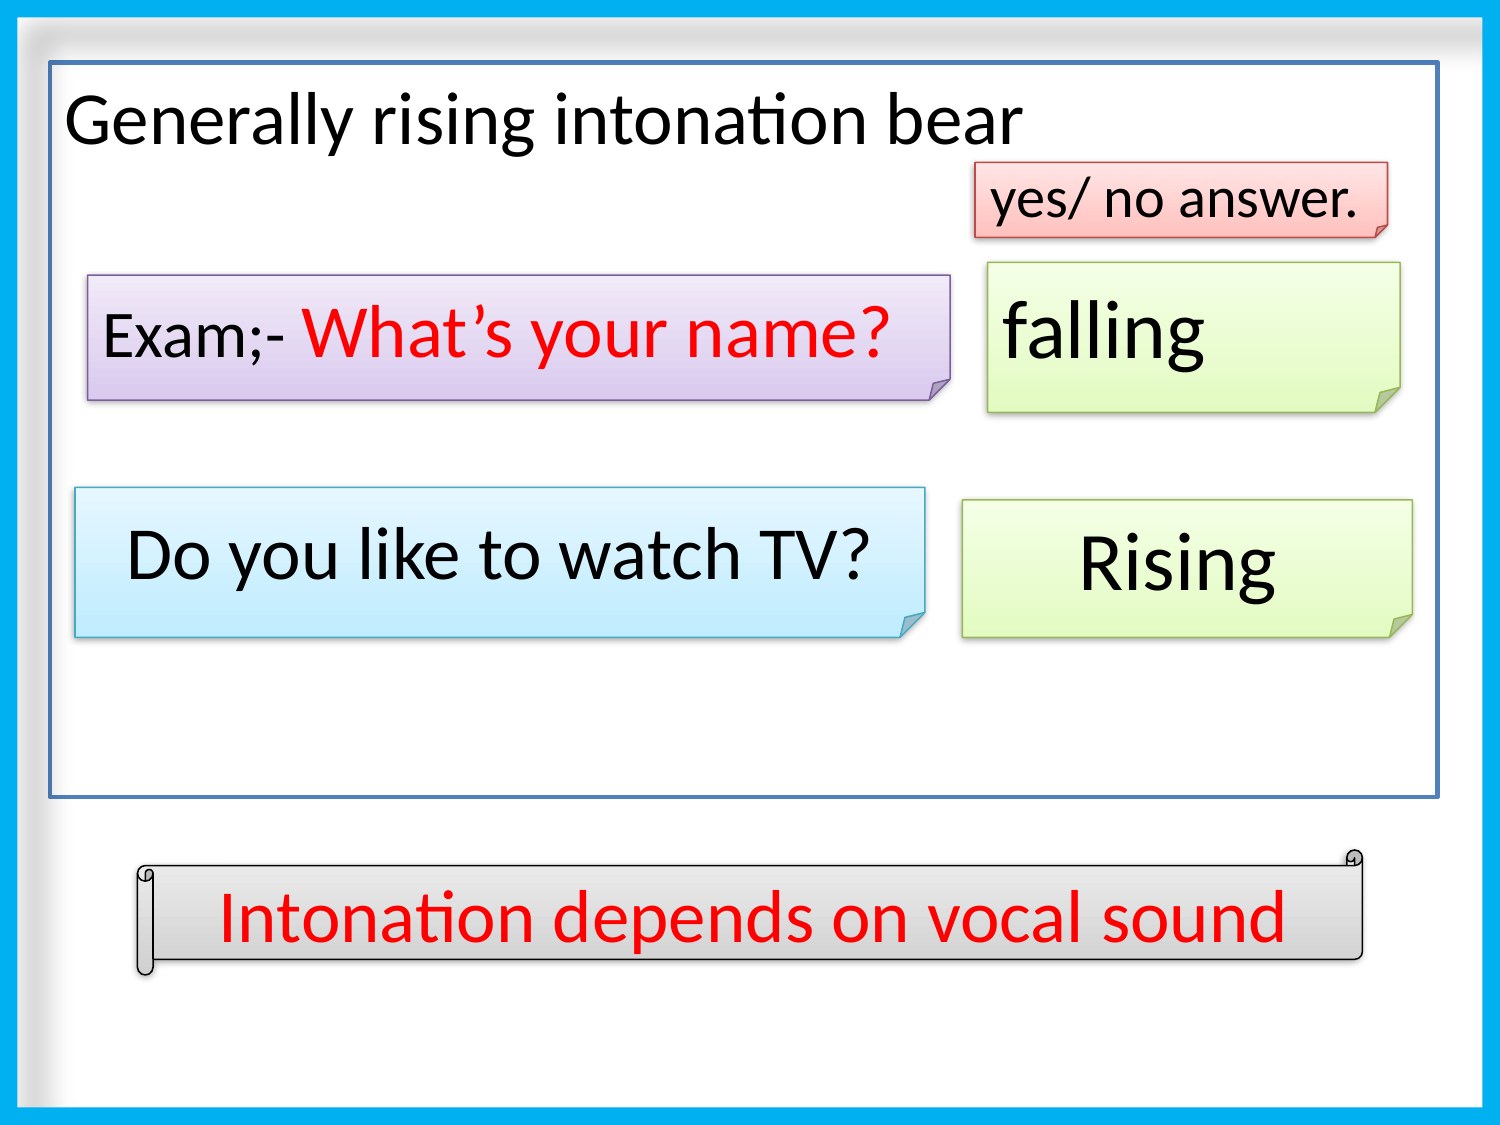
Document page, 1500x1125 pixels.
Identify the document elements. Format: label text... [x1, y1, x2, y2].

text_box falling [986, 261, 1401, 414]
text_box Generally rising intonation bear [66, 66, 1440, 799]
text_box yes/ no answer. [974, 161, 1389, 239]
text_box Do you like to watch TV? [74, 486, 926, 639]
text_box Exam;- What’s your name? [86, 274, 951, 401]
text_box [0, 0, 1500, 1125]
text_box Intonation depends on vocal sound [136, 849, 1364, 976]
text_box Rising [961, 499, 1414, 639]
